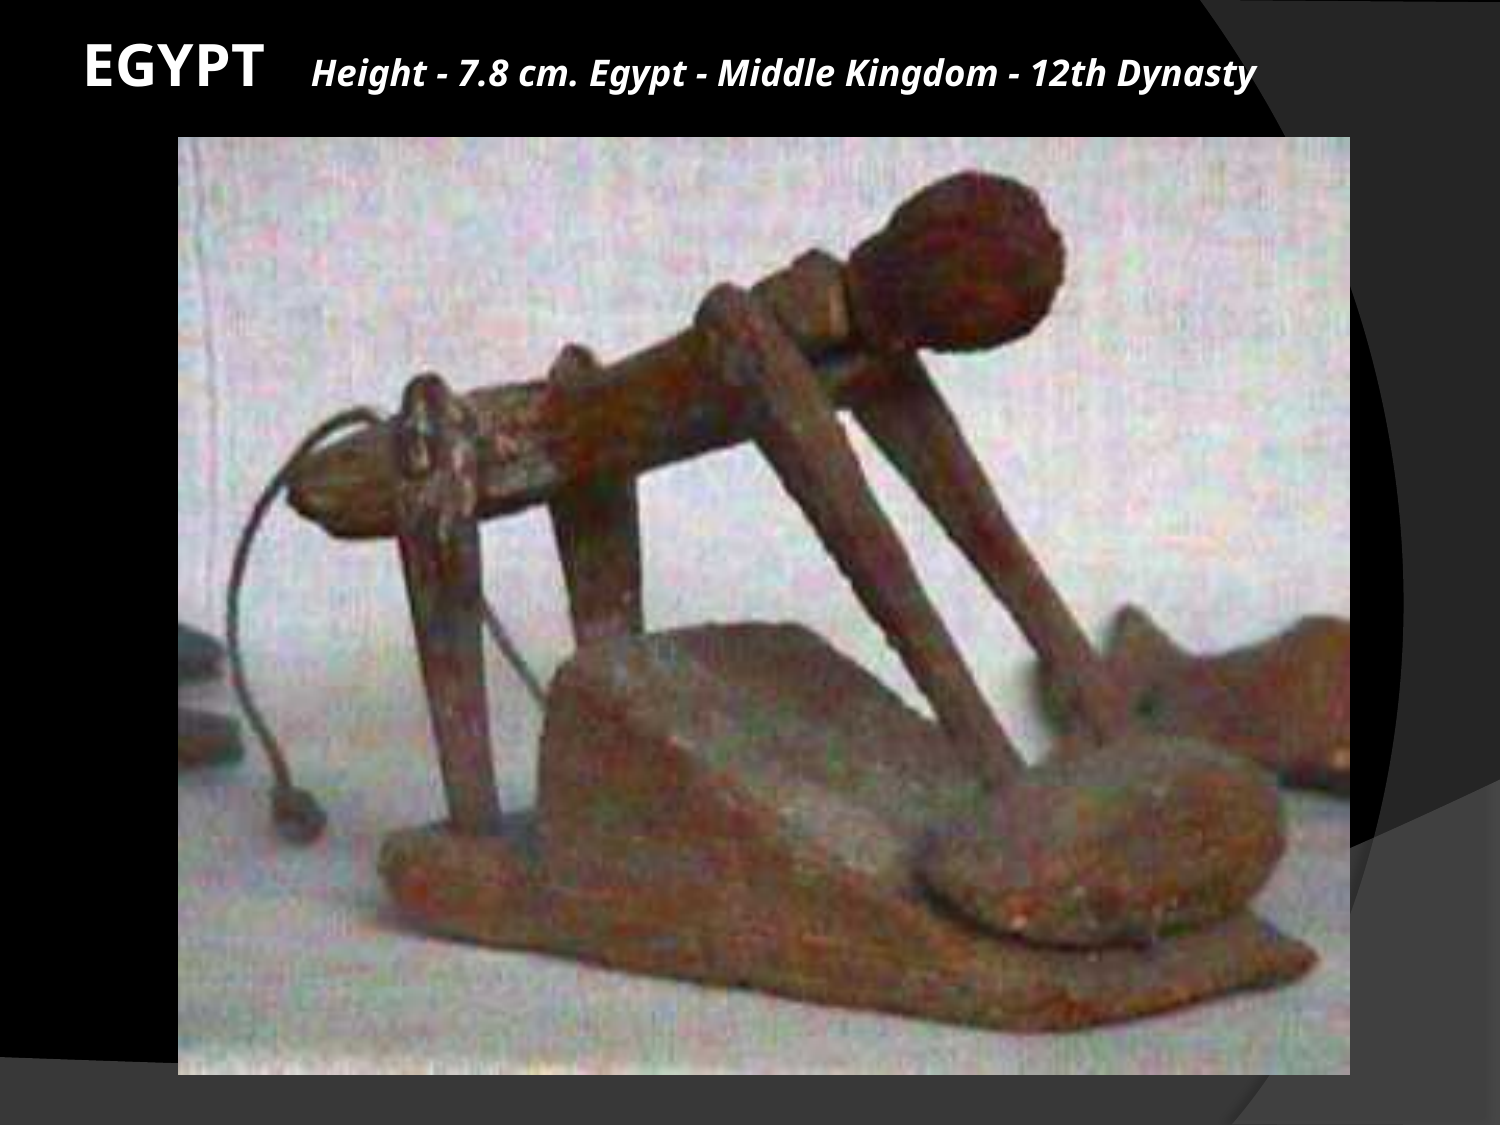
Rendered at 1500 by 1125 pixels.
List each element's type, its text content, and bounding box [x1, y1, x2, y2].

title EGYPT Height - 7.8 cm. Egypt - Middle Kingdom - 12th Dynasty [75, 0, 1300, 125]
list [177, 137, 1351, 1076]
